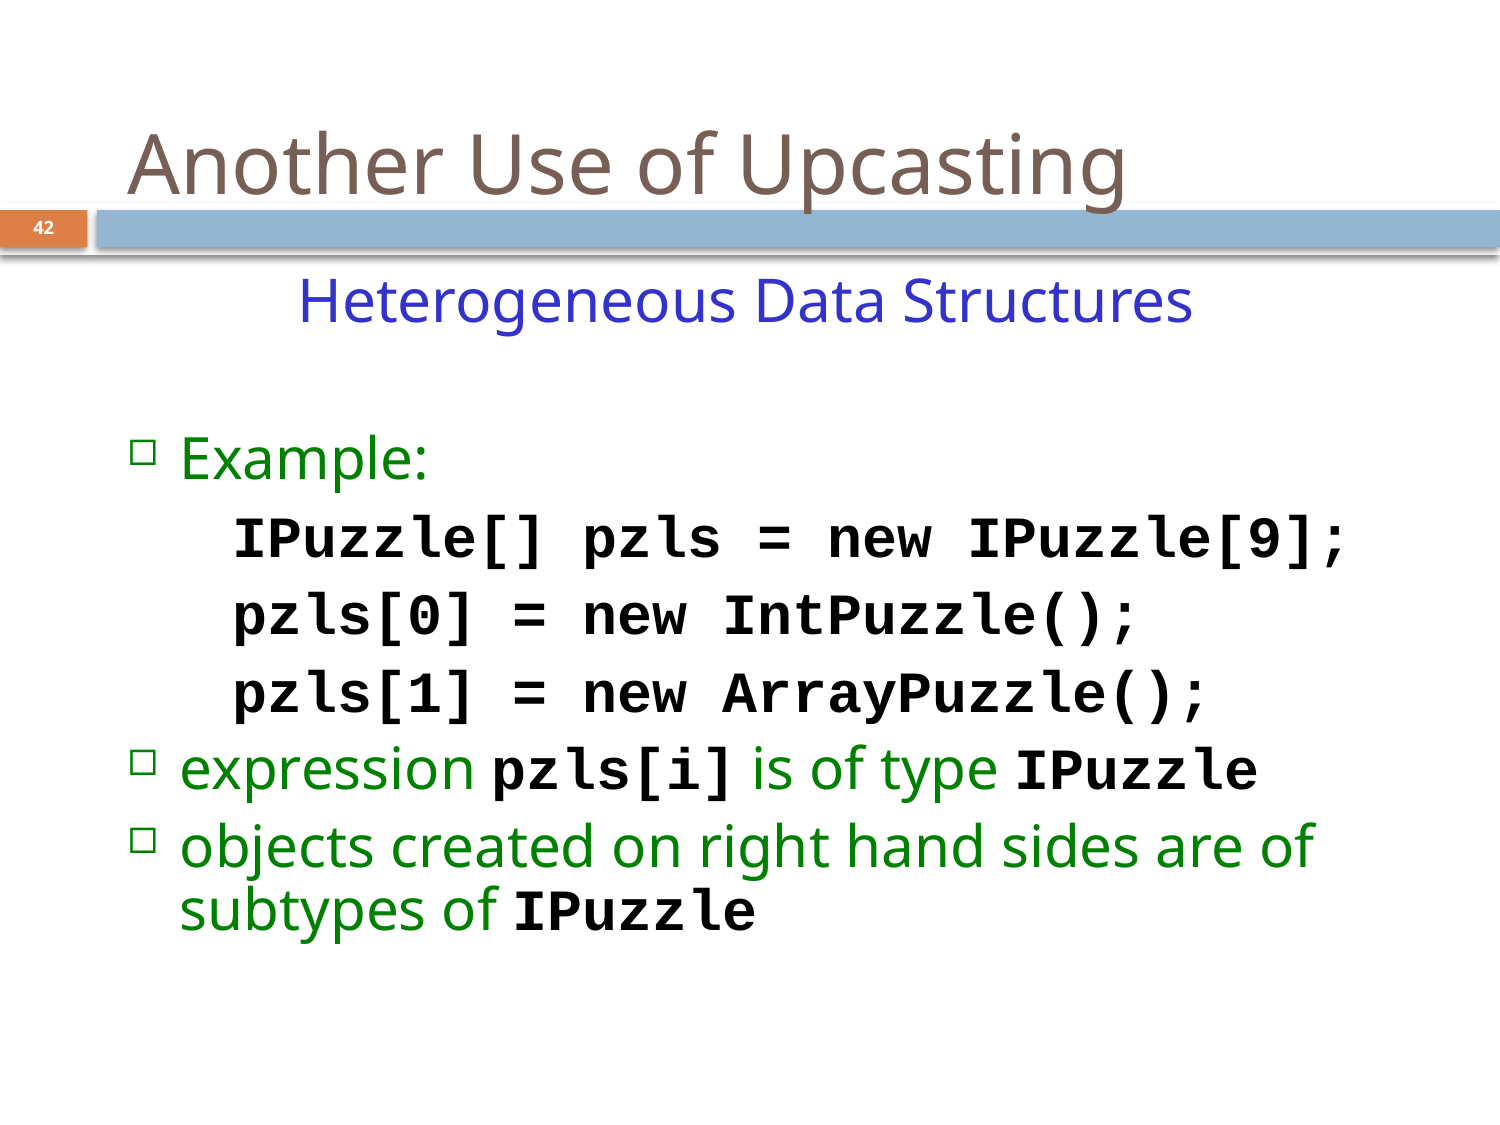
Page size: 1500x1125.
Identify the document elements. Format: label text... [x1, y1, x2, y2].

list Heterogeneous Data Structures Example: IPuzzle[] pzls = new IPuzzle[9]; pzls[0] = new IntPuzzle(); pzls[1] = new ArrayPuzzle(); expression pzls[i] is of type IPuzzle objects created on right hand sides are of subtypes of IPuzzle [112, 262, 1388, 1125]
slide_number 42 [0, 208, 88, 249]
title Another Use of Upcasting [112, 59, 1388, 262]
